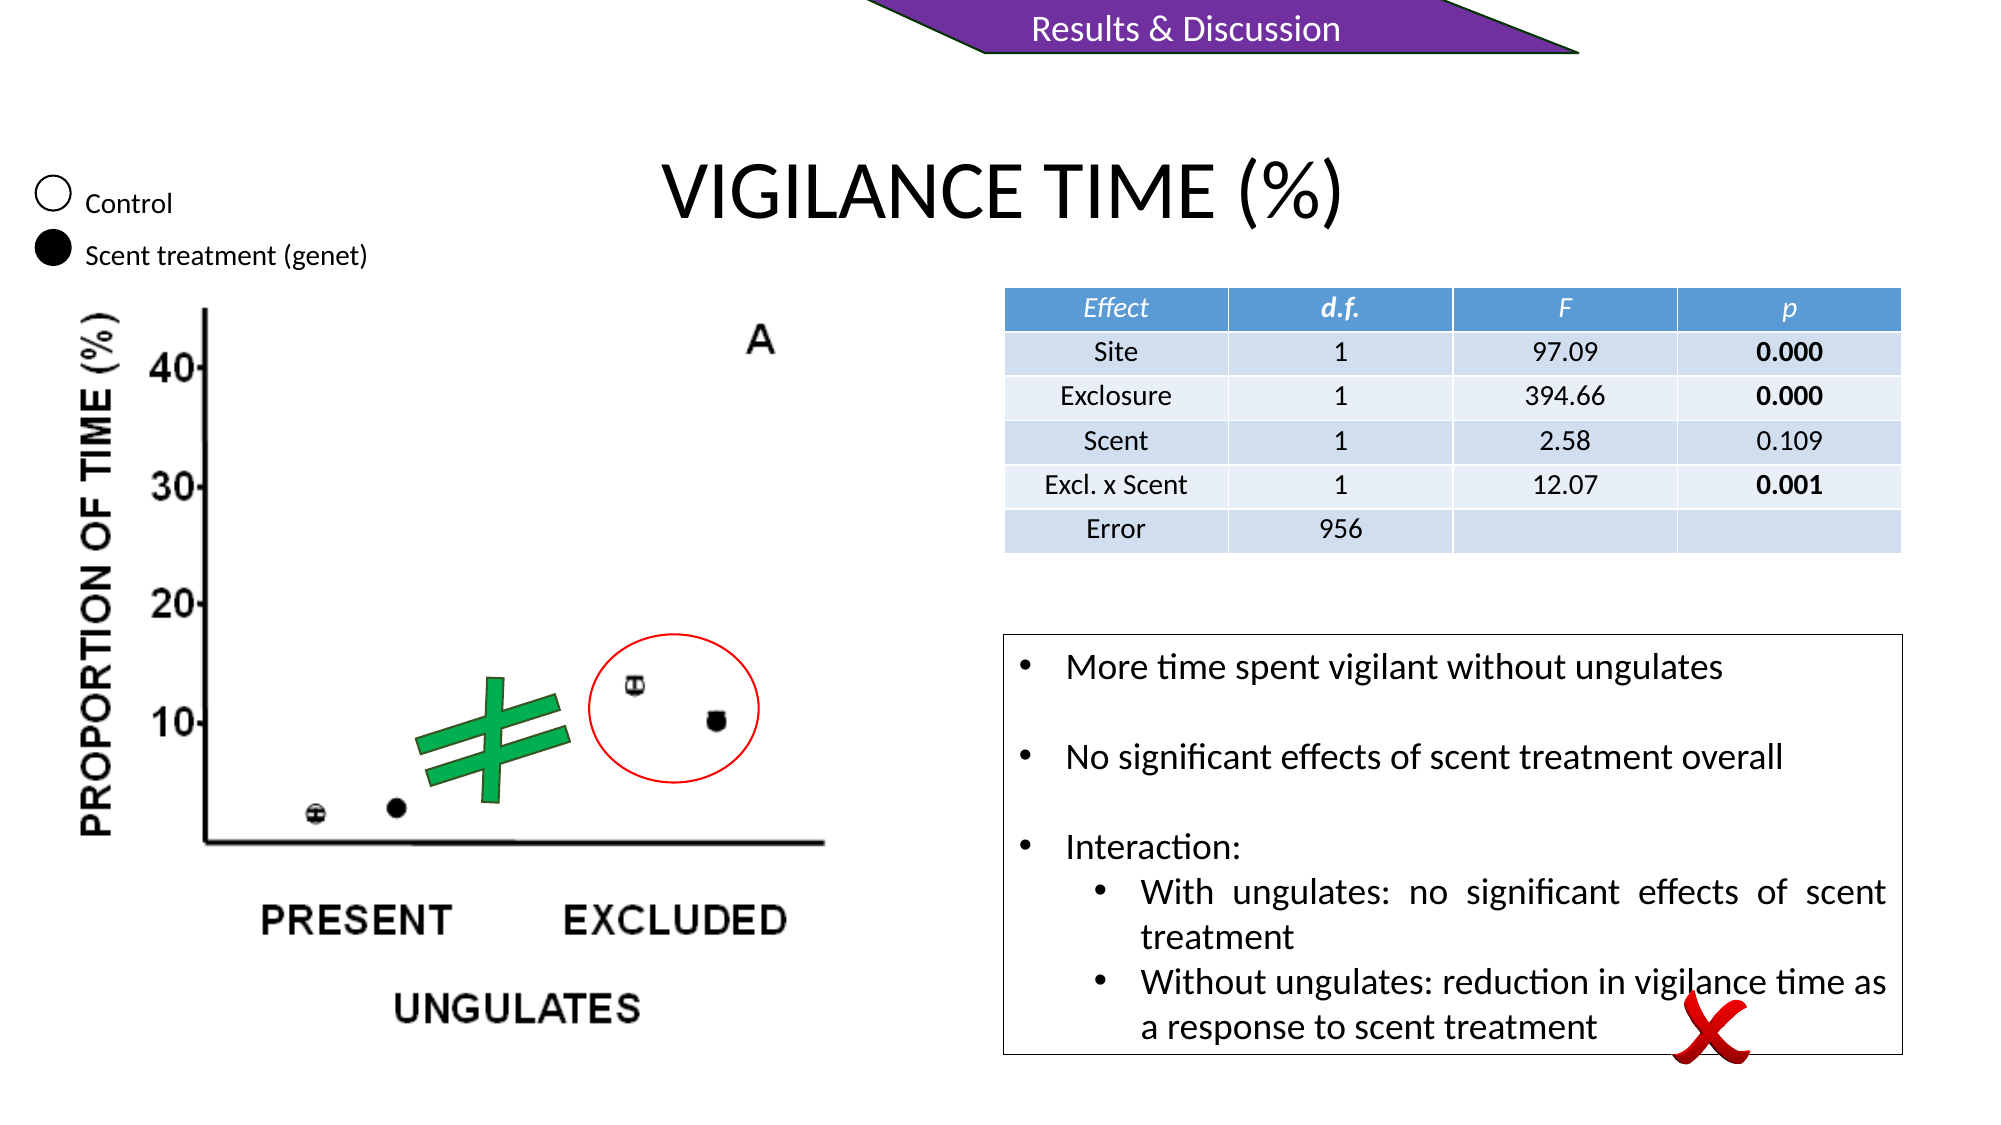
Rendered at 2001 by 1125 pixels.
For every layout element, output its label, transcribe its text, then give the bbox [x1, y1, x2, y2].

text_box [35, 159, 504, 281]
table_cell 1 [1229, 466, 1452, 508]
table_cell Error [1005, 510, 1228, 553]
table_header F [1454, 288, 1677, 331]
table_cell 0.109 [1678, 421, 1901, 464]
table_cell 97.09 [1454, 333, 1677, 375]
table_header p [1678, 288, 1901, 331]
table_cell 394.66 [1454, 377, 1677, 420]
table_cell 0.000 [1678, 377, 1901, 420]
table_cell [1678, 510, 1901, 553]
table_cell Scent [1005, 421, 1228, 464]
table_header d.f. [1229, 288, 1452, 331]
text_box More time spent vigilant without ungulates No significant effects of scent treatment overall Interaction: With ungulates: no significant effects of scent treatment Without ungulates: reduction in vigilance time as a response to scent treatment [1003, 634, 1903, 1055]
table_cell 956 [1229, 510, 1452, 553]
text_box Results & Discussion [866, 0, 1580, 55]
table_header Effect [1005, 288, 1228, 331]
table_cell 2.58 [1454, 421, 1677, 464]
table_cell 1 [1229, 421, 1452, 464]
table_cell Exclosure [1005, 377, 1228, 420]
picture [58, 287, 855, 1059]
table_cell Excl. x Scent [1005, 466, 1228, 508]
text_box VIGILANCE TIME (%) [646, 127, 1362, 243]
table_cell 1 [1229, 333, 1452, 375]
table_cell 12.07 [1454, 466, 1677, 508]
table_cell Site [1005, 333, 1228, 375]
table_cell 0.001 [1678, 466, 1901, 508]
table_cell 0.000 [1678, 333, 1901, 375]
picture [1667, 984, 1757, 1072]
table_cell 1 [1229, 377, 1452, 420]
table_cell [1454, 510, 1677, 553]
